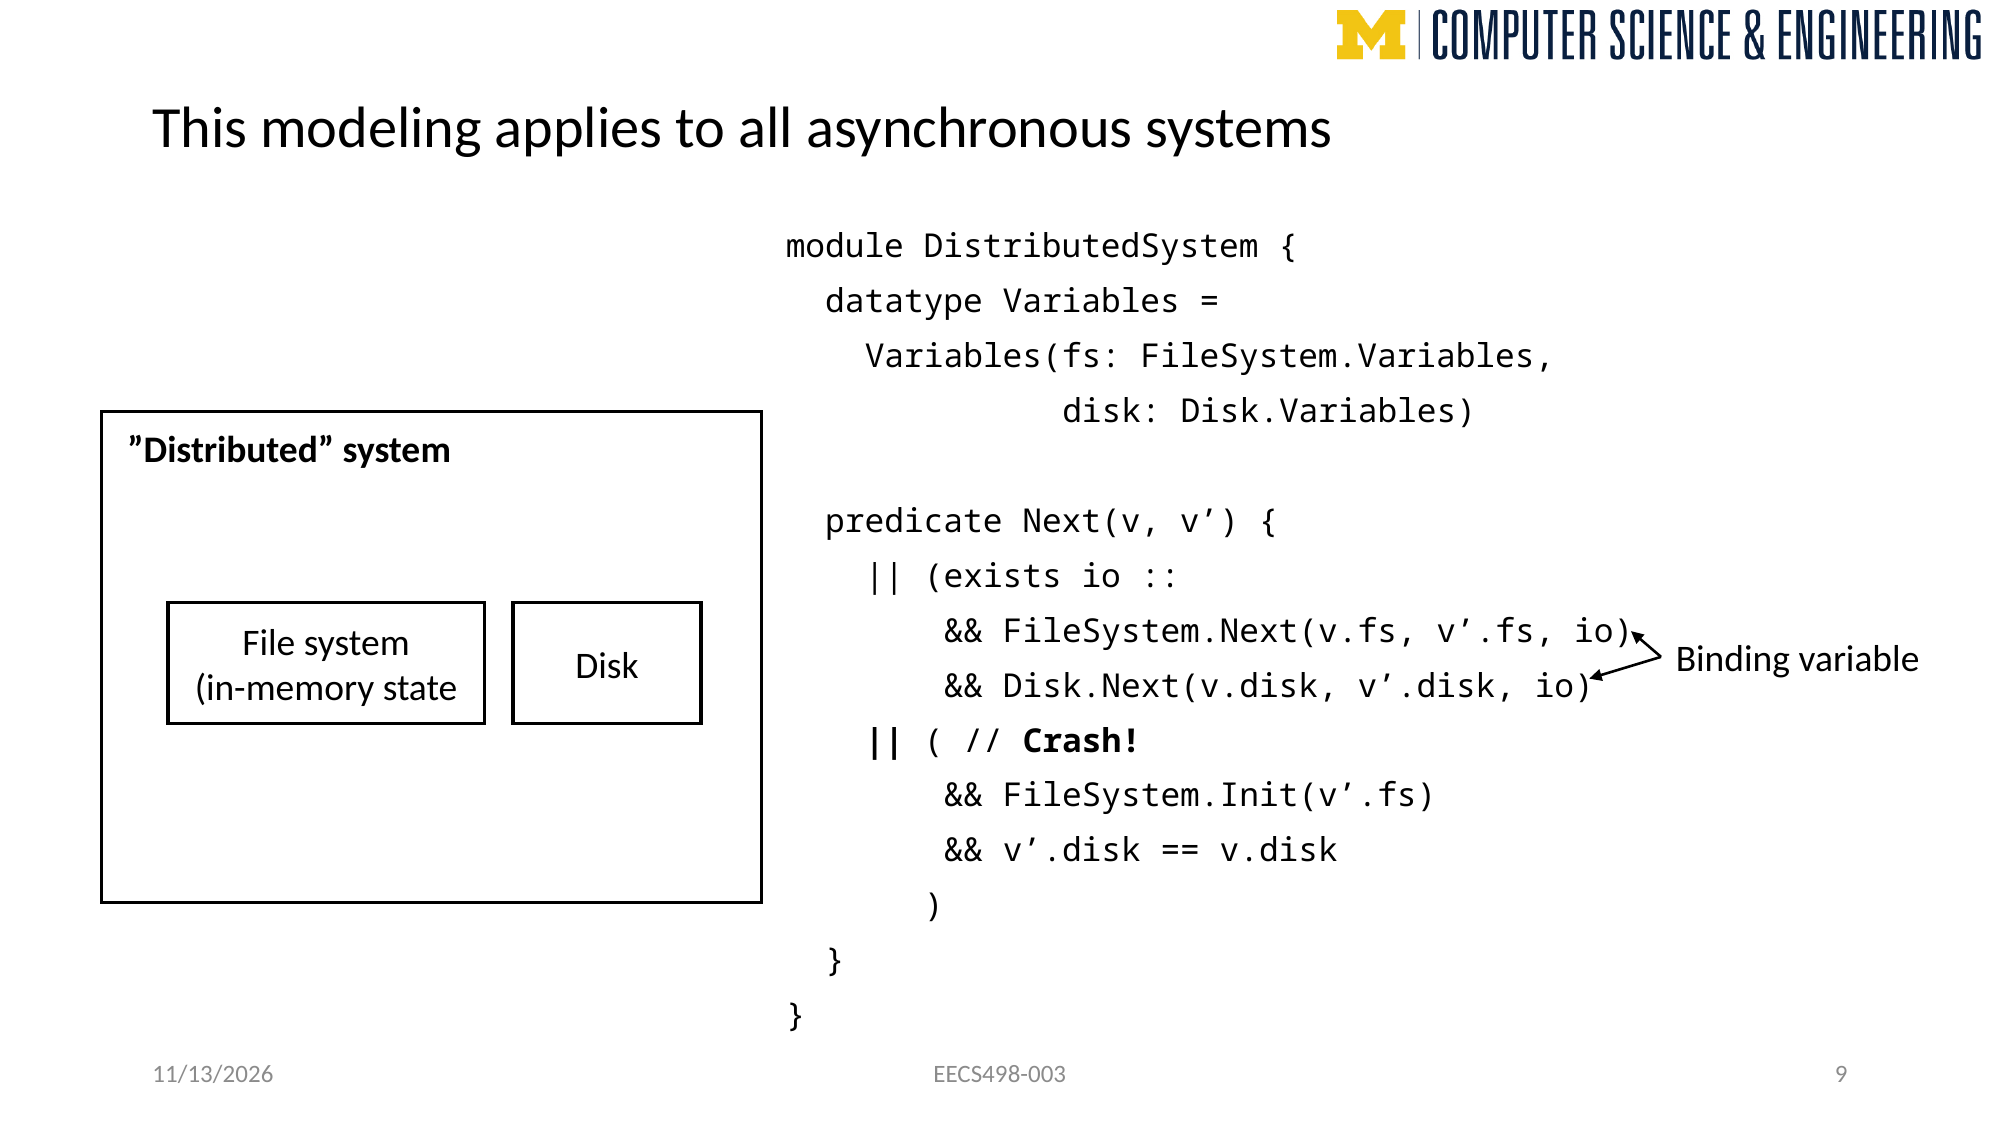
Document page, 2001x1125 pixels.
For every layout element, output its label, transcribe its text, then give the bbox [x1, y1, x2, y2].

footer EECS498-003 [662, 1042, 1338, 1103]
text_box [1589, 626, 1968, 688]
slide_number 9 [1412, 1048, 1863, 1103]
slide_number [137, 1042, 588, 1103]
picture [1337, 9, 1981, 60]
list This modeling applies to all asynchronous systems [137, 89, 1937, 186]
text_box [101, 411, 762, 903]
text_box module DistributedSystem { datatype Variables = Variables(fs: FileSystem.Variables, disk: Disk.Variables) predicate Next(v, v’) { || (exists io :: && FileSystem.Next(v.fs, v’.fs, io) && Disk.Next(v.disk, v’.disk, io) || ( // Crash! && FileSystem.Init(v’.fs) && v’.disk == v.disk ) } } [770, 221, 2000, 1048]
